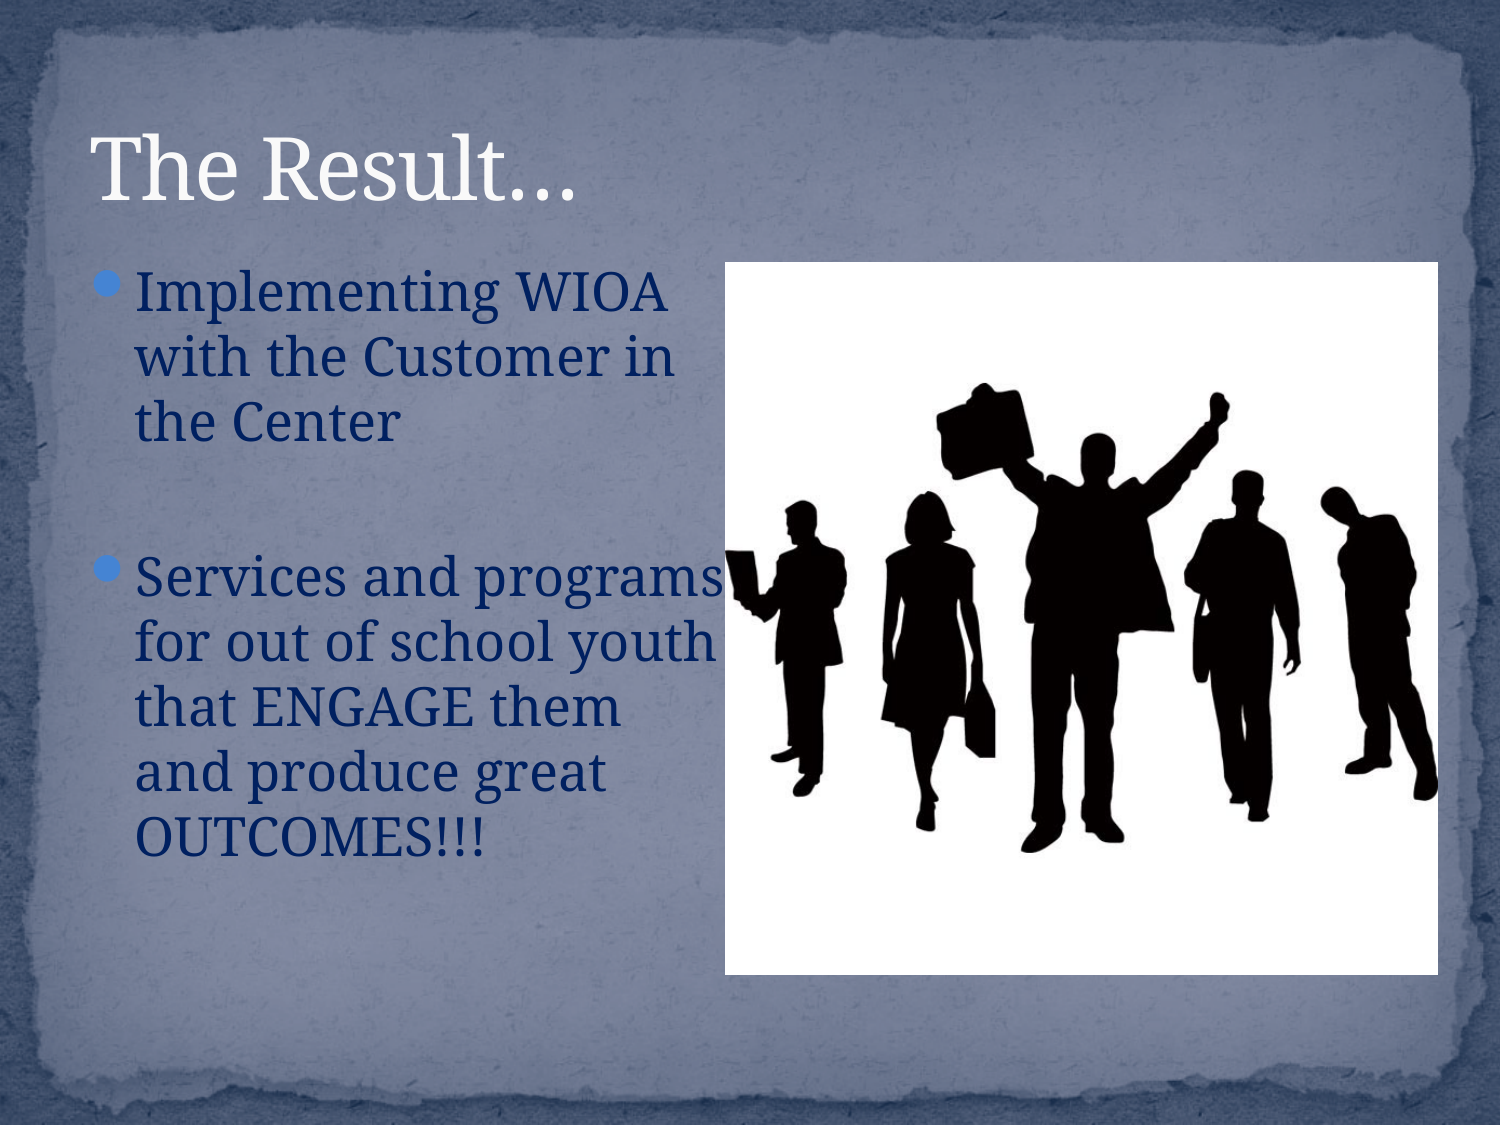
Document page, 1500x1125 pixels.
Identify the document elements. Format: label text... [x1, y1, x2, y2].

picture [725, 262, 1438, 975]
list Implementing WIOA with the Customer in the Center Services and programs for out of school youth that ENGAGE them and produce great OUTCOMES!!! [75, 249, 741, 1000]
title The Result… [74, 24, 1425, 225]
